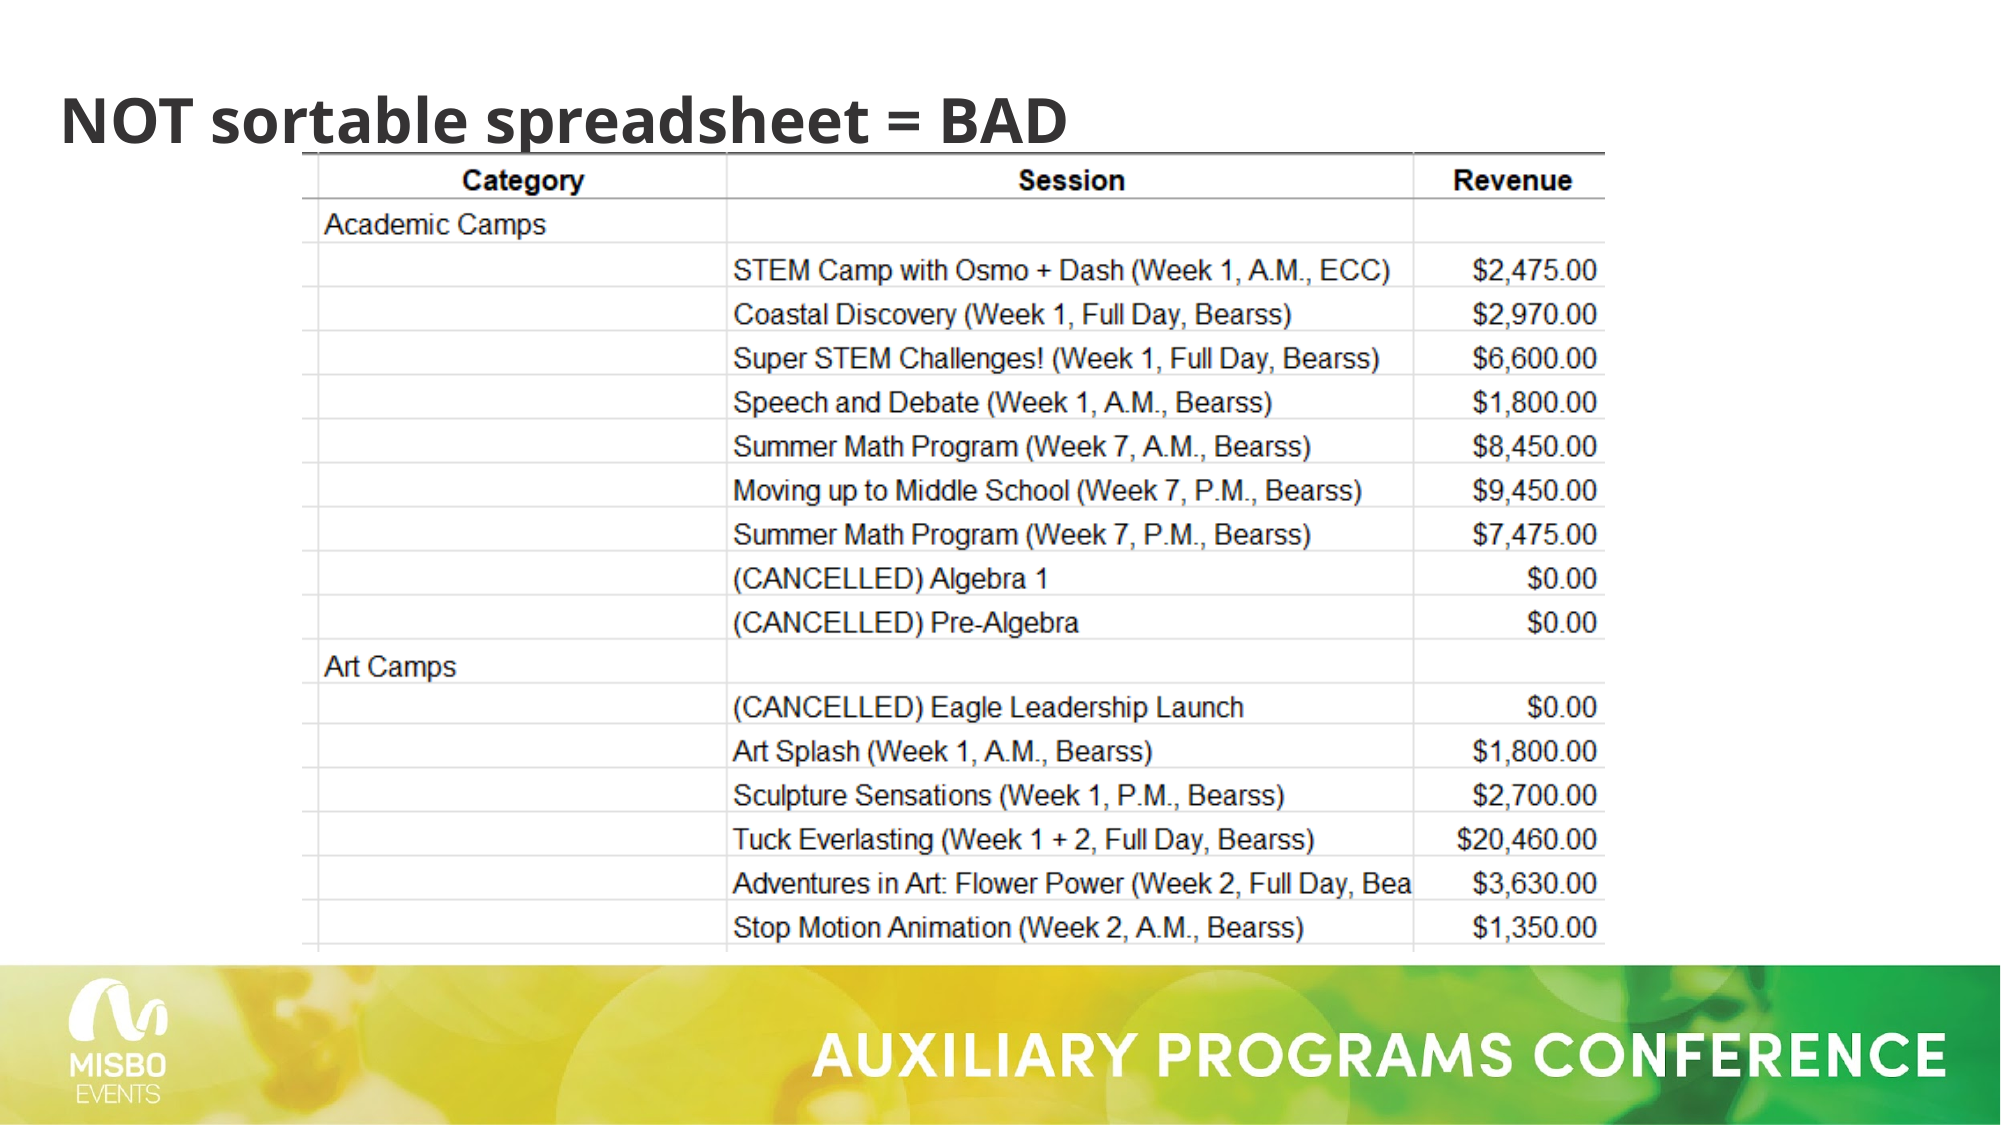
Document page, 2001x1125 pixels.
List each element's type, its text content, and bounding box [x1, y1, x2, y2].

text_box NOT sortable spreadsheet = BAD [44, 65, 1309, 160]
picture [0, 0, 2001, 1125]
